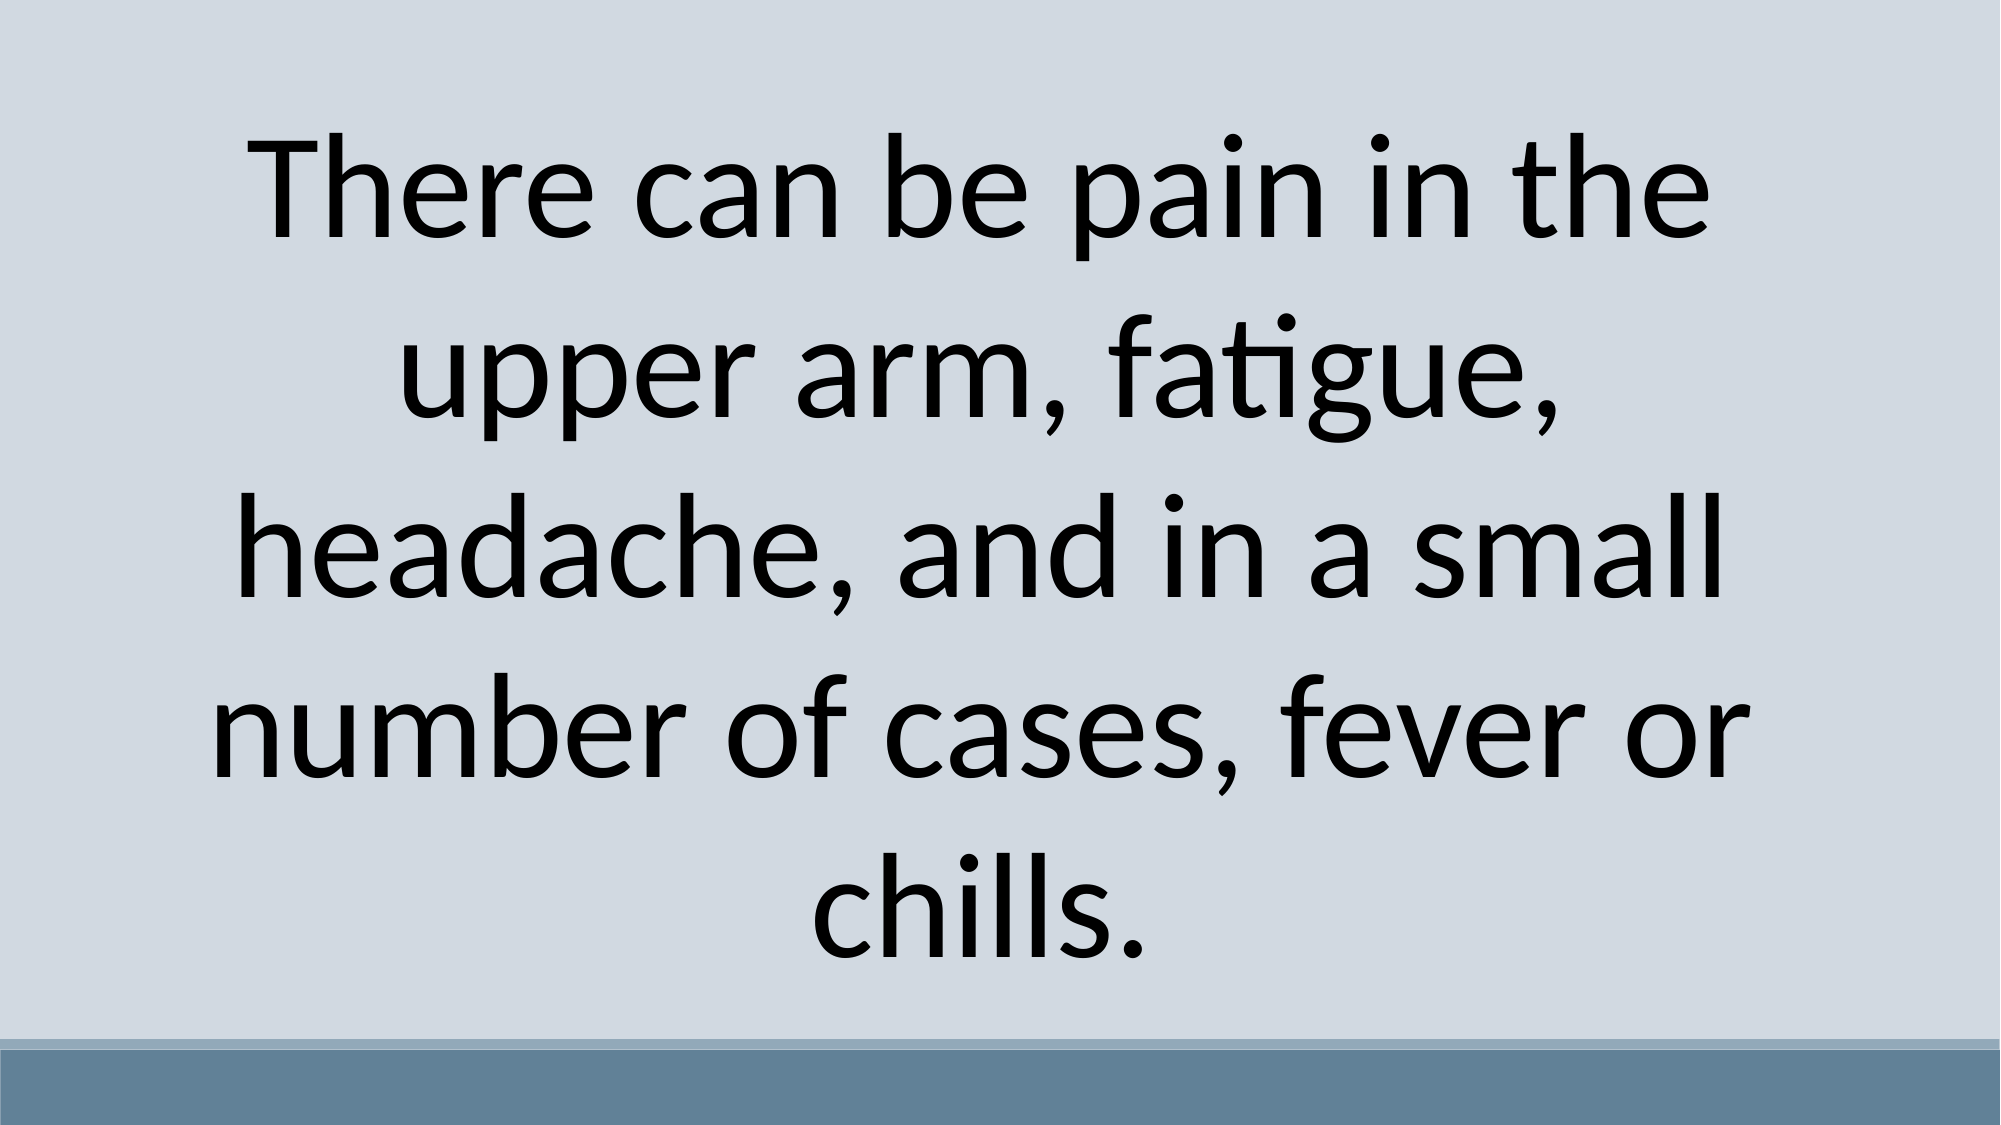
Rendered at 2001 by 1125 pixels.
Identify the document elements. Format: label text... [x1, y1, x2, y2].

text_box There can be pain in the upper arm, fatigue, headache, and in a small number of cases, fever or chills. [160, 80, 1802, 995]
